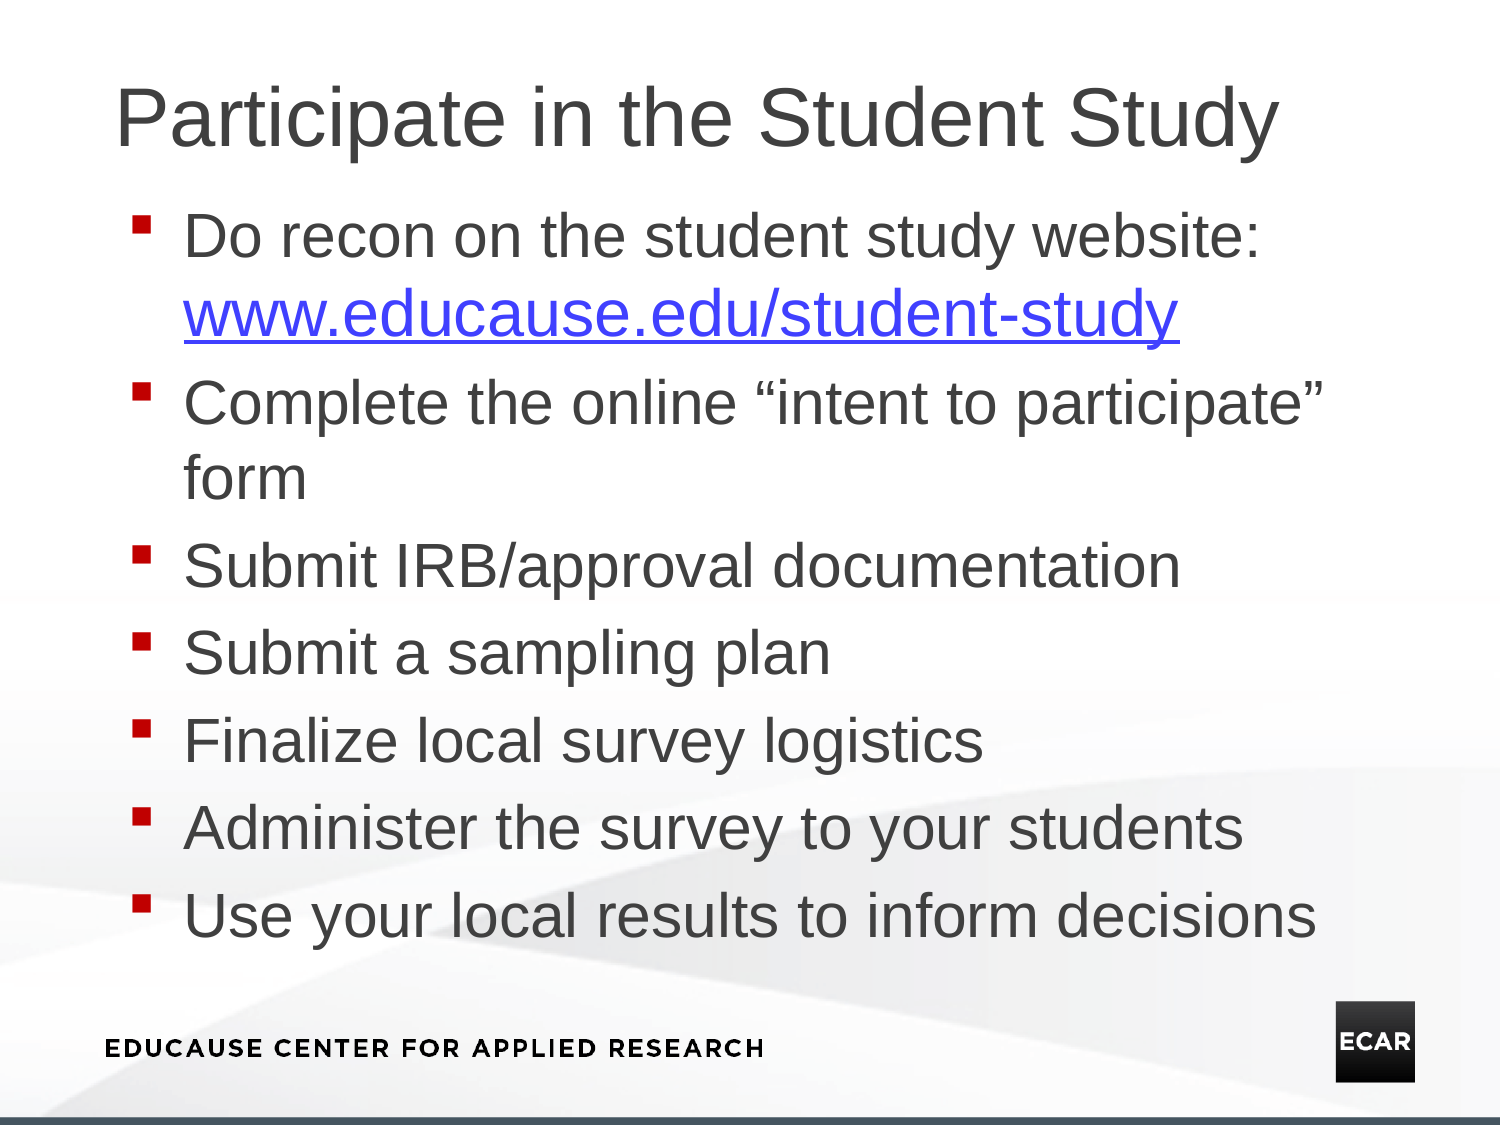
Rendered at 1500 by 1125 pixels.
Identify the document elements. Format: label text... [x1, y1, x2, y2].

picture [0, 0, 1500, 1125]
title Participate in the Student Study [99, 55, 1416, 176]
list Do recon on the student study website: www.educause.edu/student-study Complete the online “intent to participate” form Submit IRB/approval documentation Submit a sampling plan Finalize local survey logistics Administer the survey to your students Use your local results to inform decisions [112, 187, 1450, 955]
